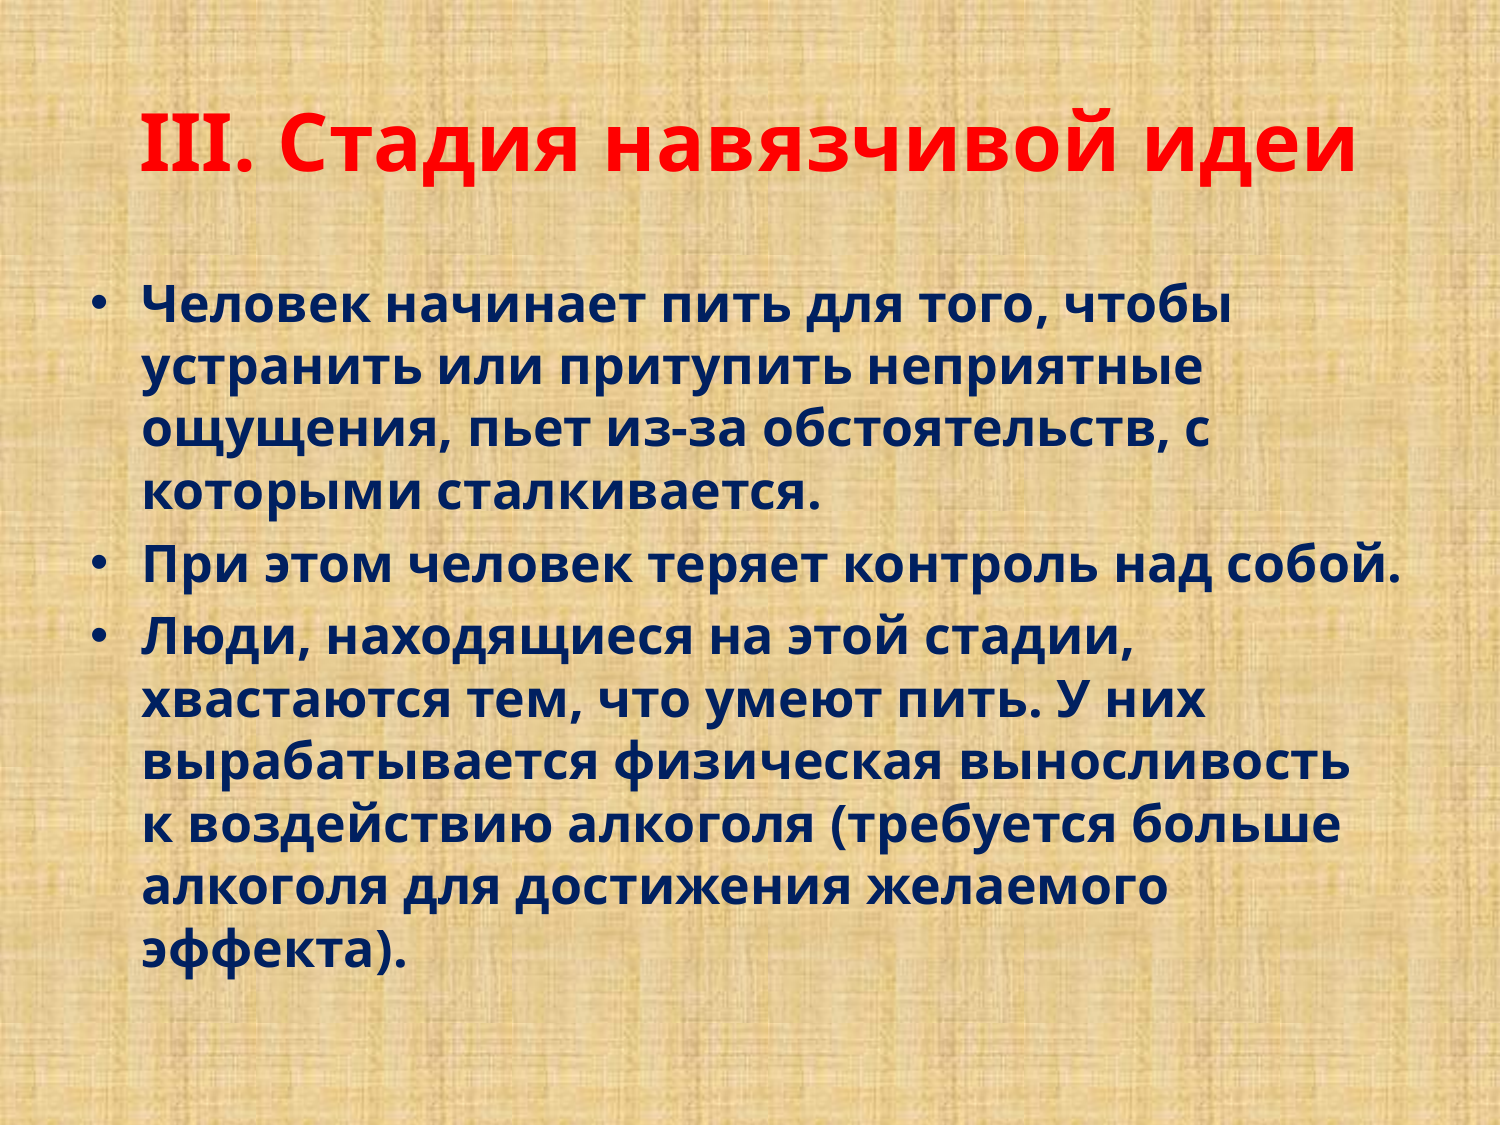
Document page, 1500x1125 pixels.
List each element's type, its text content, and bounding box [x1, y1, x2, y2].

title III. Стадия навязчивой идеи [75, 45, 1425, 233]
picture [0, 0, 1500, 1125]
list Человек начинает пить для того, чтобы устранить или притупить неприятные ощущения, пьет из-за обстоятельств, с которыми сталкивается. При этом человек теряет контроль над собой. Люди, находящиеся на этой стадии, хвастаются тем, что умеют пить. У них вырабатывается физическая выносливость к воздействию алкоголя (требуется больше алкоголя для достижения желаемого эффекта). [75, 262, 1425, 1005]
